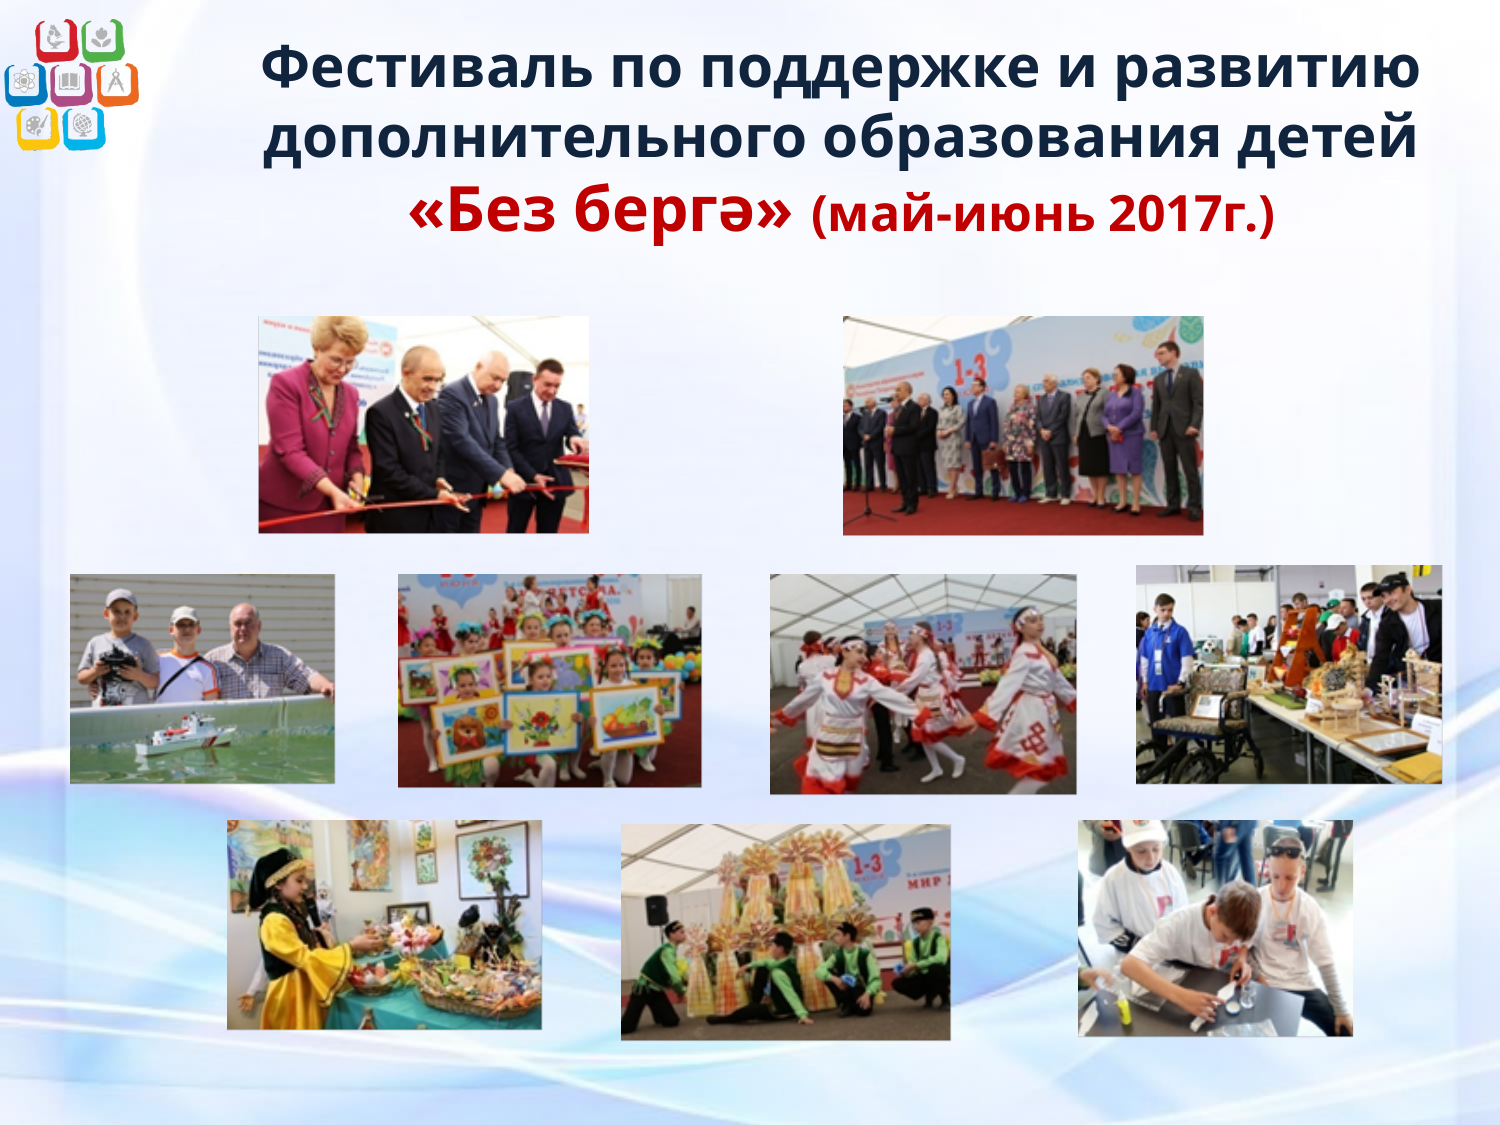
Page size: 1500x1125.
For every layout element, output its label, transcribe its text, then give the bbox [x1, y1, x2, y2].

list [257, 316, 589, 536]
title Фестиваль по поддержке и развитию дополнительного образования детей «Без бергә» (май-июнь 2017г.) [183, 78, 1500, 256]
picture [0, 0, 1500, 1125]
